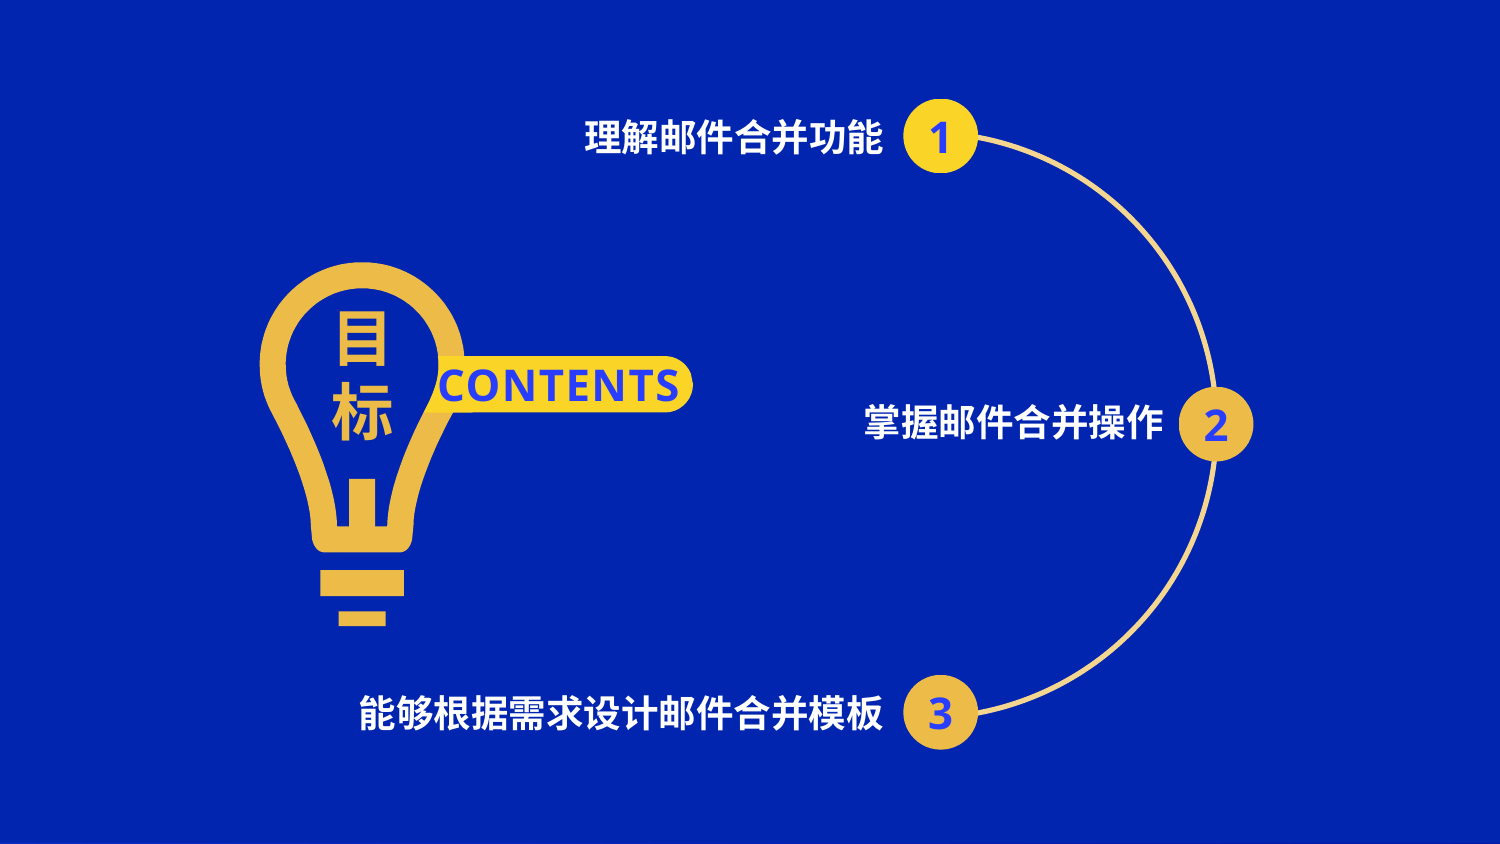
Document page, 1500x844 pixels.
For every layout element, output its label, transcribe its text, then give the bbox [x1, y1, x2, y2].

text_box 目 标 [320, 570, 404, 597]
text_box CONTENTS [422, 355, 695, 414]
text_box 1 [902, 97, 980, 175]
text_box 2 [1177, 385, 1255, 463]
text_box 目 标 [338, 611, 386, 627]
text_box 理解邮件合并功能 [469, 40, 896, 233]
text_box [922, 137, 1215, 714]
text_box 3 [902, 673, 980, 751]
text_box 目 标 [259, 262, 465, 553]
text_box 能够根据需求设计邮件合并模板 [336, 616, 896, 808]
text_box 掌握邮件合并操作 [749, 325, 1176, 517]
